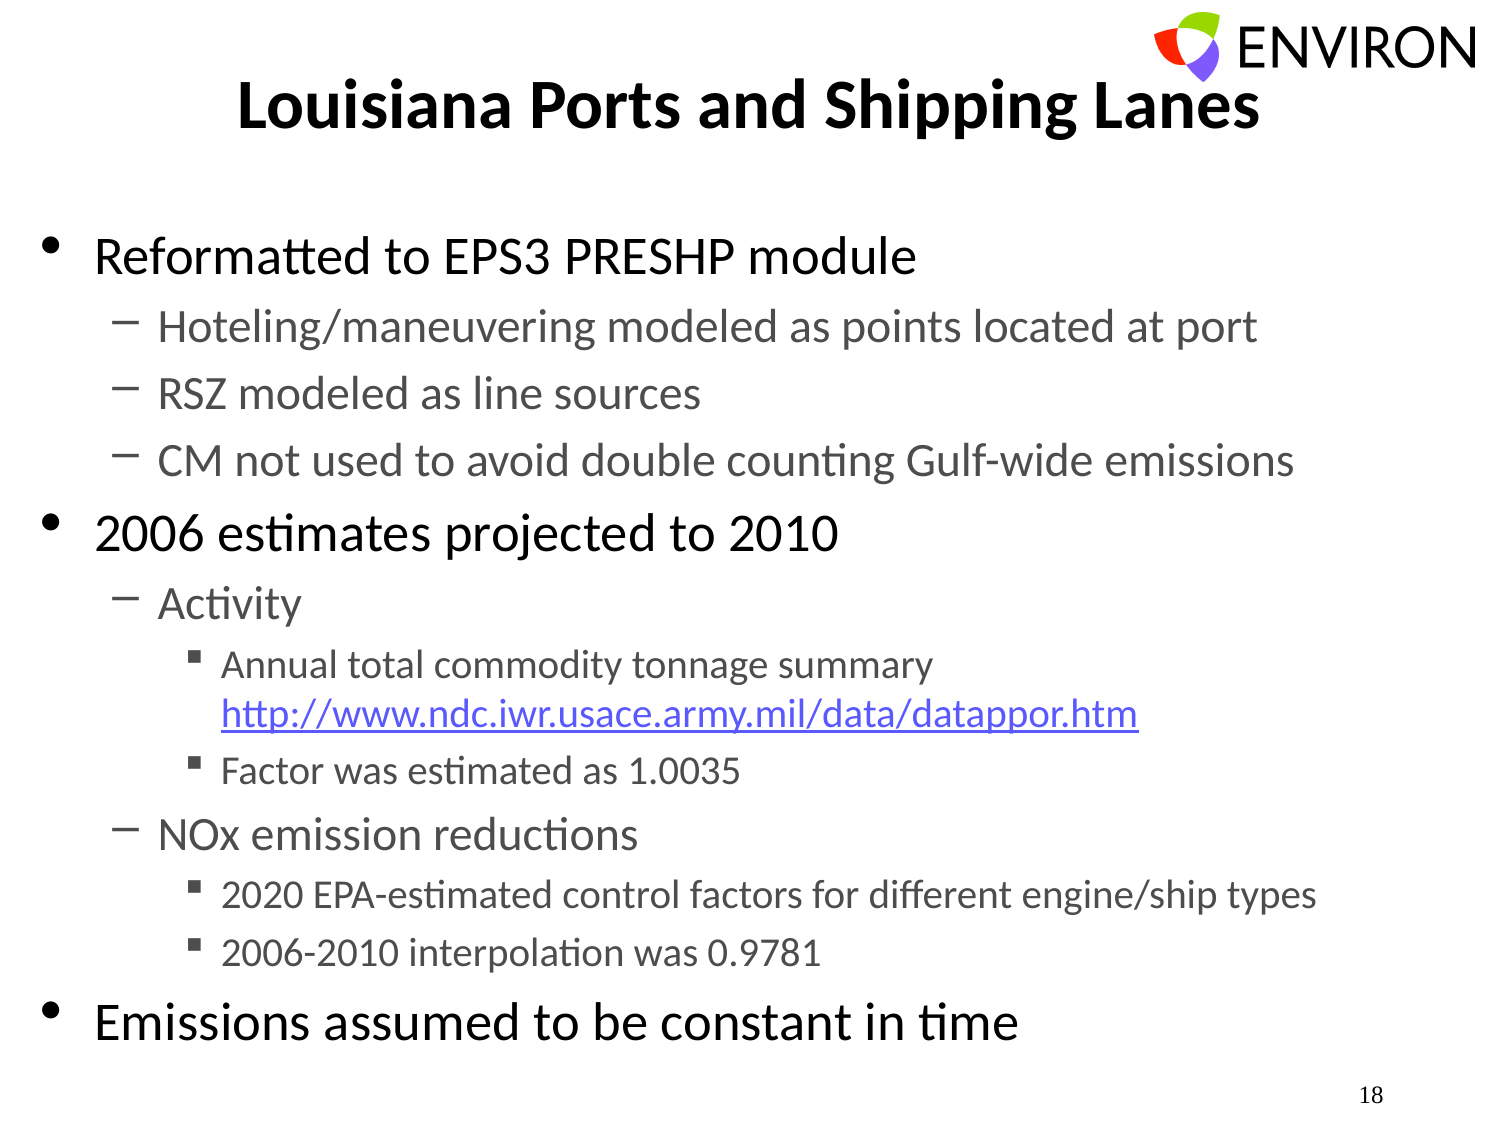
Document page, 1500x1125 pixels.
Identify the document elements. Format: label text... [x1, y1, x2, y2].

picture [1154, 12, 1475, 57]
slide_number 18 [1288, 1071, 1455, 1113]
list Reformatted to EPS3 PRESHP module Hoteling/maneuvering modeled as points located at port RSZ modeled as line sources CM not used to avoid double counting Gulf-wide emissions 2006 estimates projected to 2010 Activity Annual total commodity tonnage summary http://www.ndc.iwr.usace.army.mil/data/datappor.htm Factor was estimated as 1.0035 NOx emission reductions 2020 EPA-estimated control factors for different engine/ship types 2006-2010 interpolation was 0.9781 Emissions assumed to be constant in time [24, 212, 1476, 1063]
title Louisiana Ports and Shipping Lanes [24, 57, 1476, 209]
